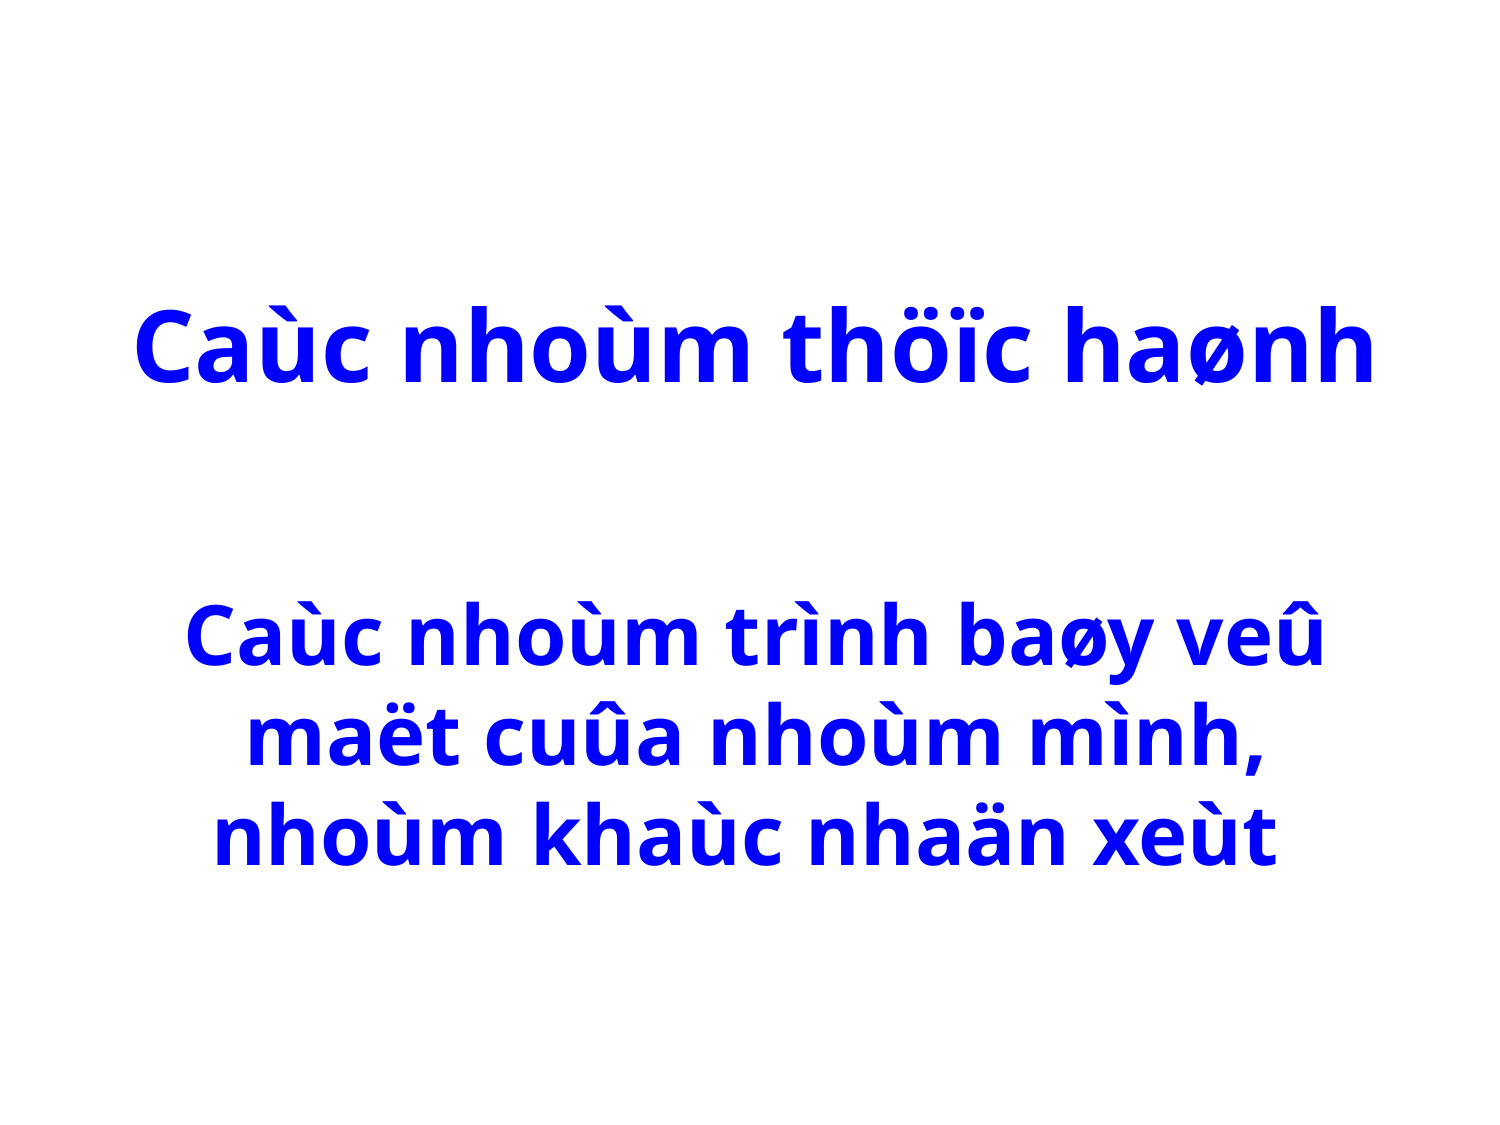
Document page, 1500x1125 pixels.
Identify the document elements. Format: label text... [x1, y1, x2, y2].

text_box Caùc nhoùm thöïc haønh [112, 274, 1400, 530]
text_box Caùc nhoùm trình baøy veû maët cuûa nhoùm mình, nhoùm khaùc nhaän xeùt [112, 575, 1400, 890]
